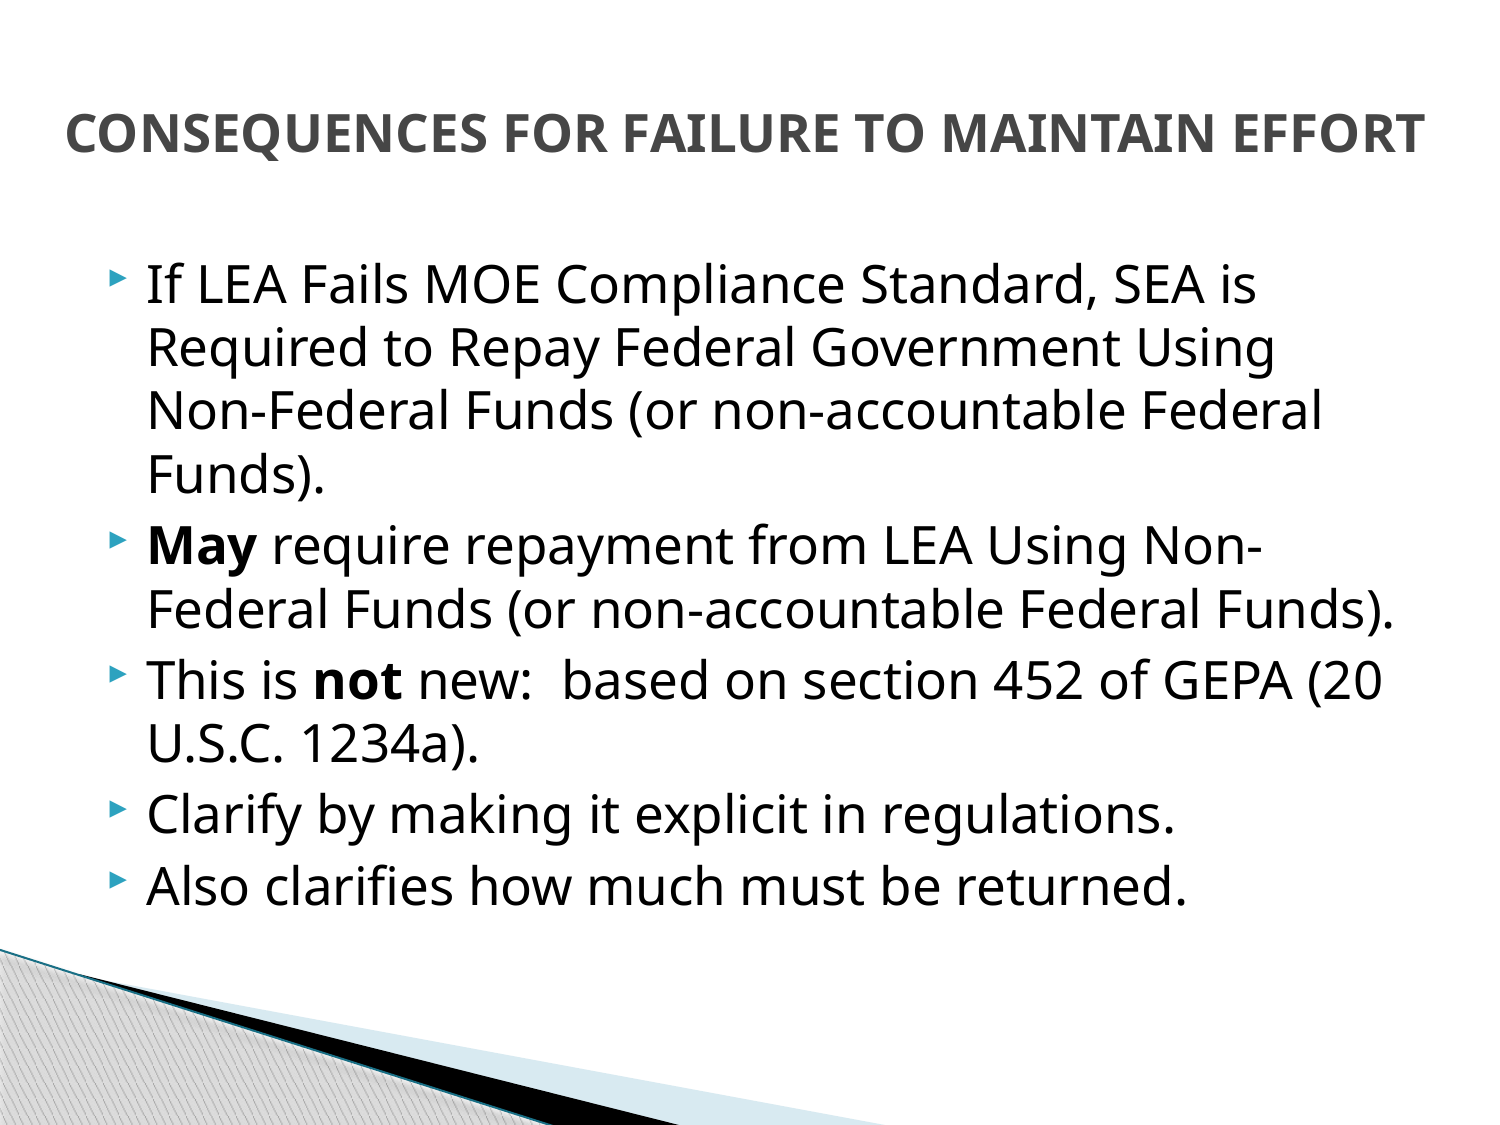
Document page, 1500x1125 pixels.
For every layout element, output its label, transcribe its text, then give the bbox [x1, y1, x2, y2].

title Consequences for Failure to Maintain Effort [49, 24, 1450, 175]
list If LEA Fails MOE Compliance Standard, SEA is Required to Repay Federal Government Using Non-Federal Funds (or non-accountable Federal Funds). May require repayment from LEA Using Non-Federal Funds (or non-accountable Federal Funds). This is not new: based on section 452 of GEPA (20 U.S.C. 1234a). Clarify by making it explicit in regulations. Also clarifies how much must be returned. [75, 243, 1425, 986]
